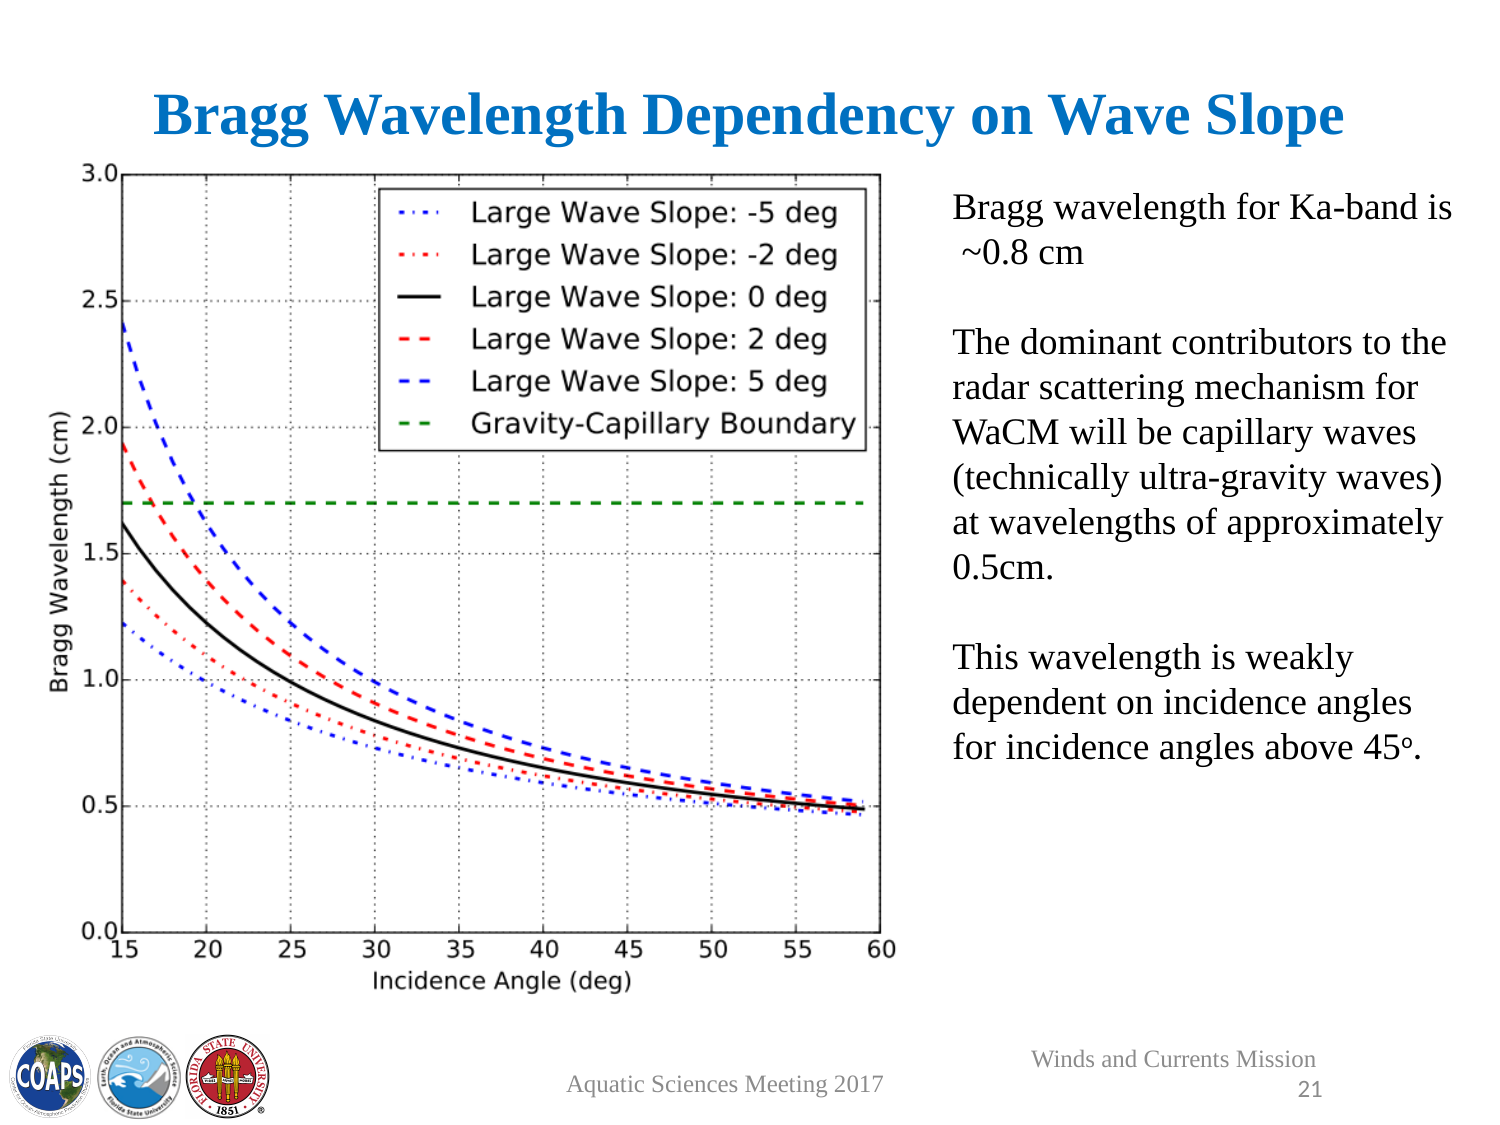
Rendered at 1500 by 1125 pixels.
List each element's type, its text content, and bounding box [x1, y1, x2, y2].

picture [185, 1034, 270, 1119]
text_box Bragg wavelength for Ka-band is ~0.8 cm The dominant contributors to the radar scattering mechanism for WaCM will be capillary waves (technically ultra-gravity waves) at wavelengths of approximately 0.5cm. This wavelength is weakly dependent on incidence angles for incidence angles above 45o. [937, 174, 1475, 950]
picture [35, 154, 901, 1002]
picture [96, 1035, 182, 1120]
picture [8, 1034, 92, 1119]
title Bragg Wavelength Dependency on Wave Slope [0, 45, 1500, 176]
